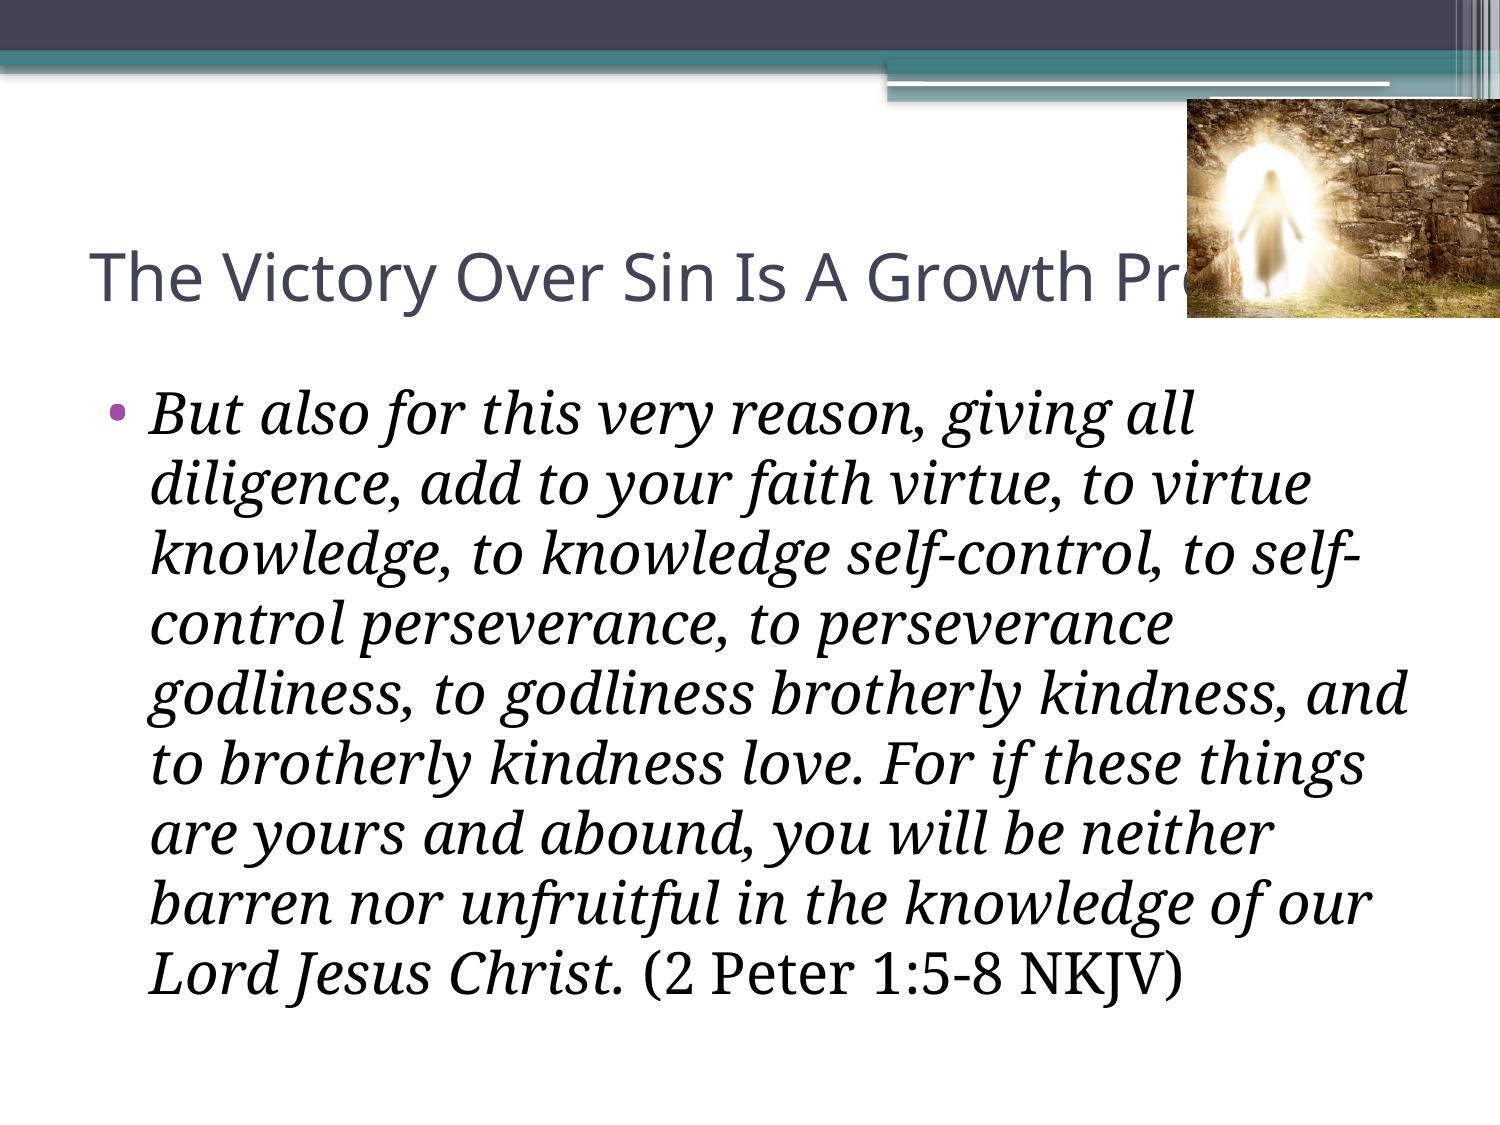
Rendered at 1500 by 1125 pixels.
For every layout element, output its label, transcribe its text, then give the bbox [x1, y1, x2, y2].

picture [1187, 99, 1500, 318]
list But also for this very reason, giving all diligence, add to your faith virtue, to virtue knowledge, to knowledge self-control, to self-control perseverance, to perseverance godliness, to godliness brotherly kindness, and to brotherly kindness love. For if these things are yours and abound, you will be neither barren nor unfruitful in the knowledge of our Lord Jesus Christ. (2 Peter 1:5-8 NKJV) [75, 368, 1425, 1079]
title The Victory Over Sin Is A Growth Process… [75, 187, 1425, 363]
